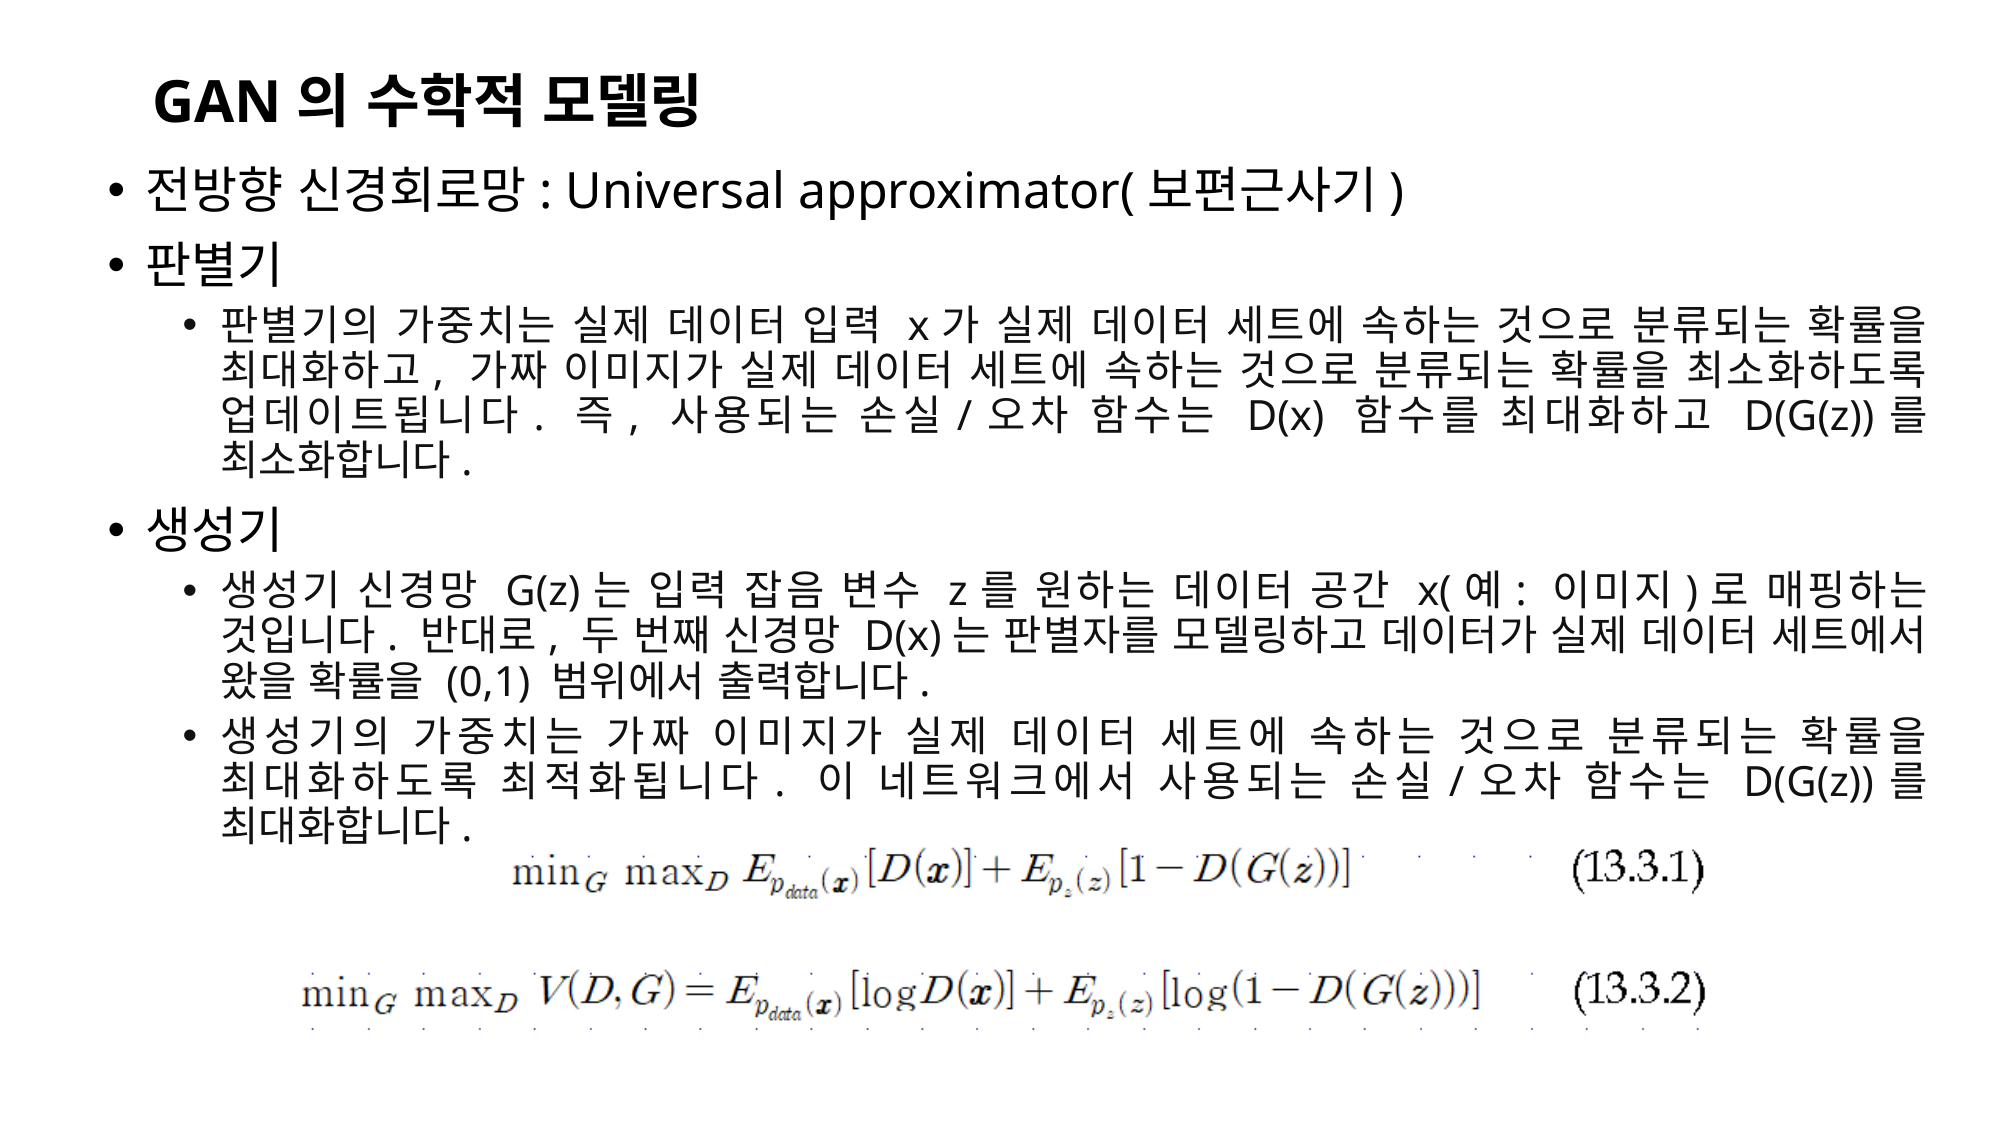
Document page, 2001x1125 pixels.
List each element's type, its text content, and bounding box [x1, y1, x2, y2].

picture [493, 826, 1716, 910]
picture [284, 948, 1716, 1038]
list 전방향 신경회로망: Universal approximator(보편근사기) 판별기 판별기의 가중치는 실제 데이터 입력 x가 실제 데이터 세트에 속하는 것으로 분류되는 확률을 최대화하고, 가짜 이미지가 실제 데이터 세트에 속하는 것으로 분류되는 확률을 최소화하도록 업데이트됩니다. 즉, 사용되는 손실/오차 함수는 D(x) 함수를 최대화하고 D(G(z))를 최소화합니다. 생성기 생성기 신경망 G(z)는 입력 잡음 변수 z를 원하는 데이터 공간 x(예: 이미지)로 매핑하는 것입니다. 반대로, 두 번째 신경망 D(x)는 판별자를 모델링하고 데이터가 실제 데이터 세트에서 왔을 확률을 (0,1) 범위에서 출력합니다. 생성기의 가중치는 가짜 이미지가 실제 데이터 세트에 속하는 것으로 분류되는 확률을 최대화하도록 최적화됩니다. 이 네트워크에서 사용되는 손실/오차 함수는 D(G(z))를 최대화합니다. [92, 157, 1943, 1072]
title GAN의 수학적 모델링 [137, 59, 1863, 148]
